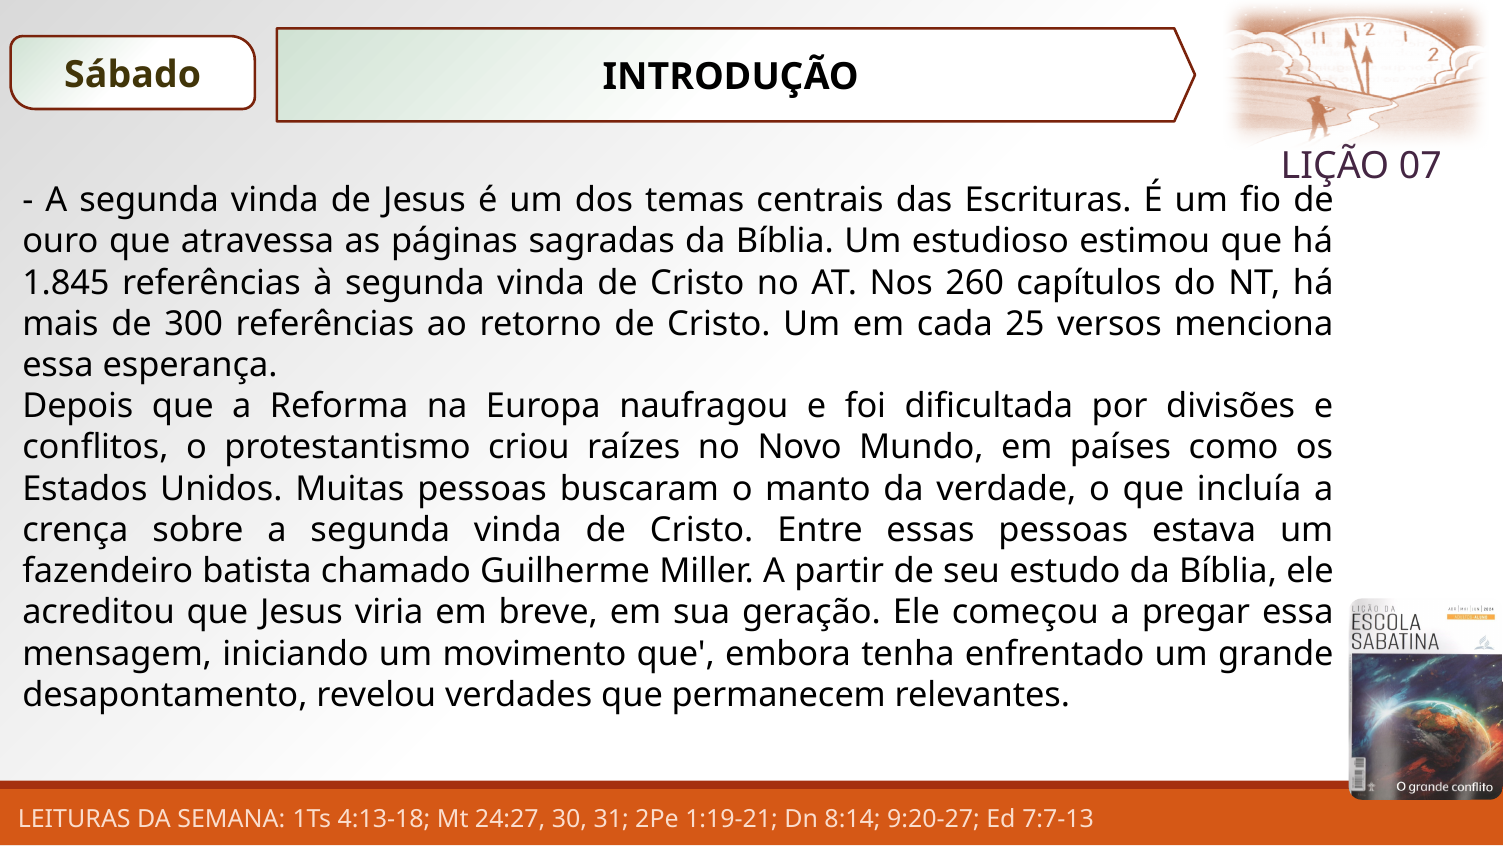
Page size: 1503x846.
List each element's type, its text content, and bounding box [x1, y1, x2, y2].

text_box INTRODUÇÃO [275, 27, 1197, 123]
text_box - A segunda vinda de Jesus é um dos temas centrais das Escrituras. É um fio de ouro que atravessa as páginas sagradas da Bíblia. Um estudioso estimou que há 1.845 referências à segunda vinda de Cristo no AT. Nos 260 capítulos do NT, há mais de 300 referências ao retorno de Cristo. Um em cada 25 versos menciona essa esperança. Depois que a Reforma na Europa naufragou e foi dificultada por divisões e conflitos, o protestantismo criou raízes no Novo Mundo, em países como os Estados Unidos. Muitas pessoas buscaram o manto da verdade, o que incluía a crença sobre a segunda vinda de Cristo. Entre essas pessoas estava um fazendeiro batista chamado Guilherme Miller. A partir de seu estudo da Bíblia, ele acreditou que Jesus viria em breve, em sua geração. Ele começou a pregar essa mensagem, iniciando um movimento que', embora tenha enfrentado um grande desapontamento, revelou verdades que permanecem relevantes. [7, 169, 1349, 721]
picture [1348, 597, 1503, 801]
picture [1220, 0, 1491, 153]
text_box LIÇÃO 07 [1265, 159, 1458, 194]
text_box LEITURAS DA SEMANA: 1Ts 4:13-18; Mt 24:27, 30, 31; 2Pe 1:19-21; Dn 8:14; 9:20-27; Ed 7:7-13 [3, 794, 1421, 840]
text_box Sábado [9, 34, 257, 111]
